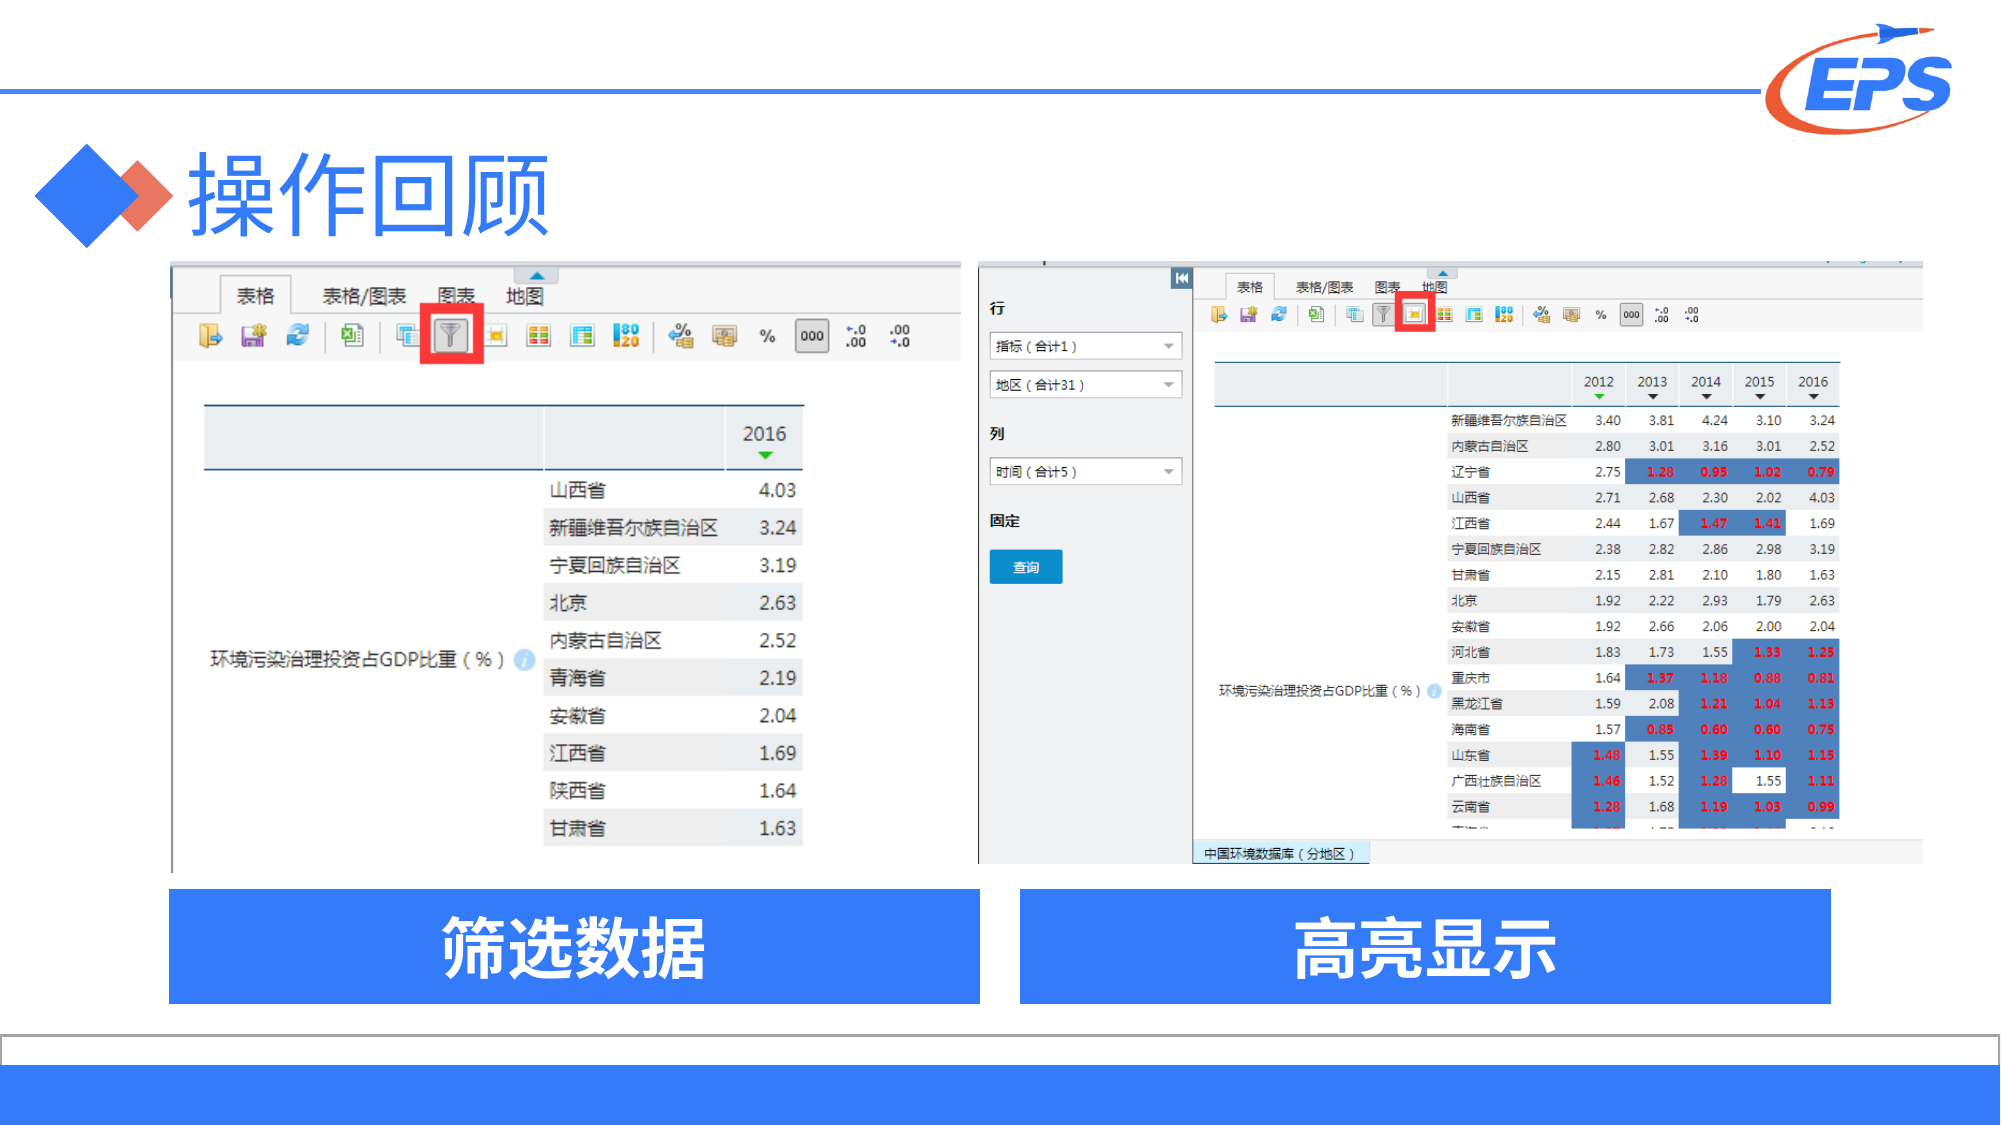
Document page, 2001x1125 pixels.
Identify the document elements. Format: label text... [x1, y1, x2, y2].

text_box 高亮显示 [1020, 889, 1831, 1004]
picture [170, 261, 961, 873]
text_box 筛选数据 [169, 889, 980, 1004]
picture [1760, 0, 1965, 176]
title 操作回顾 [170, 121, 1863, 278]
picture [978, 261, 1923, 864]
